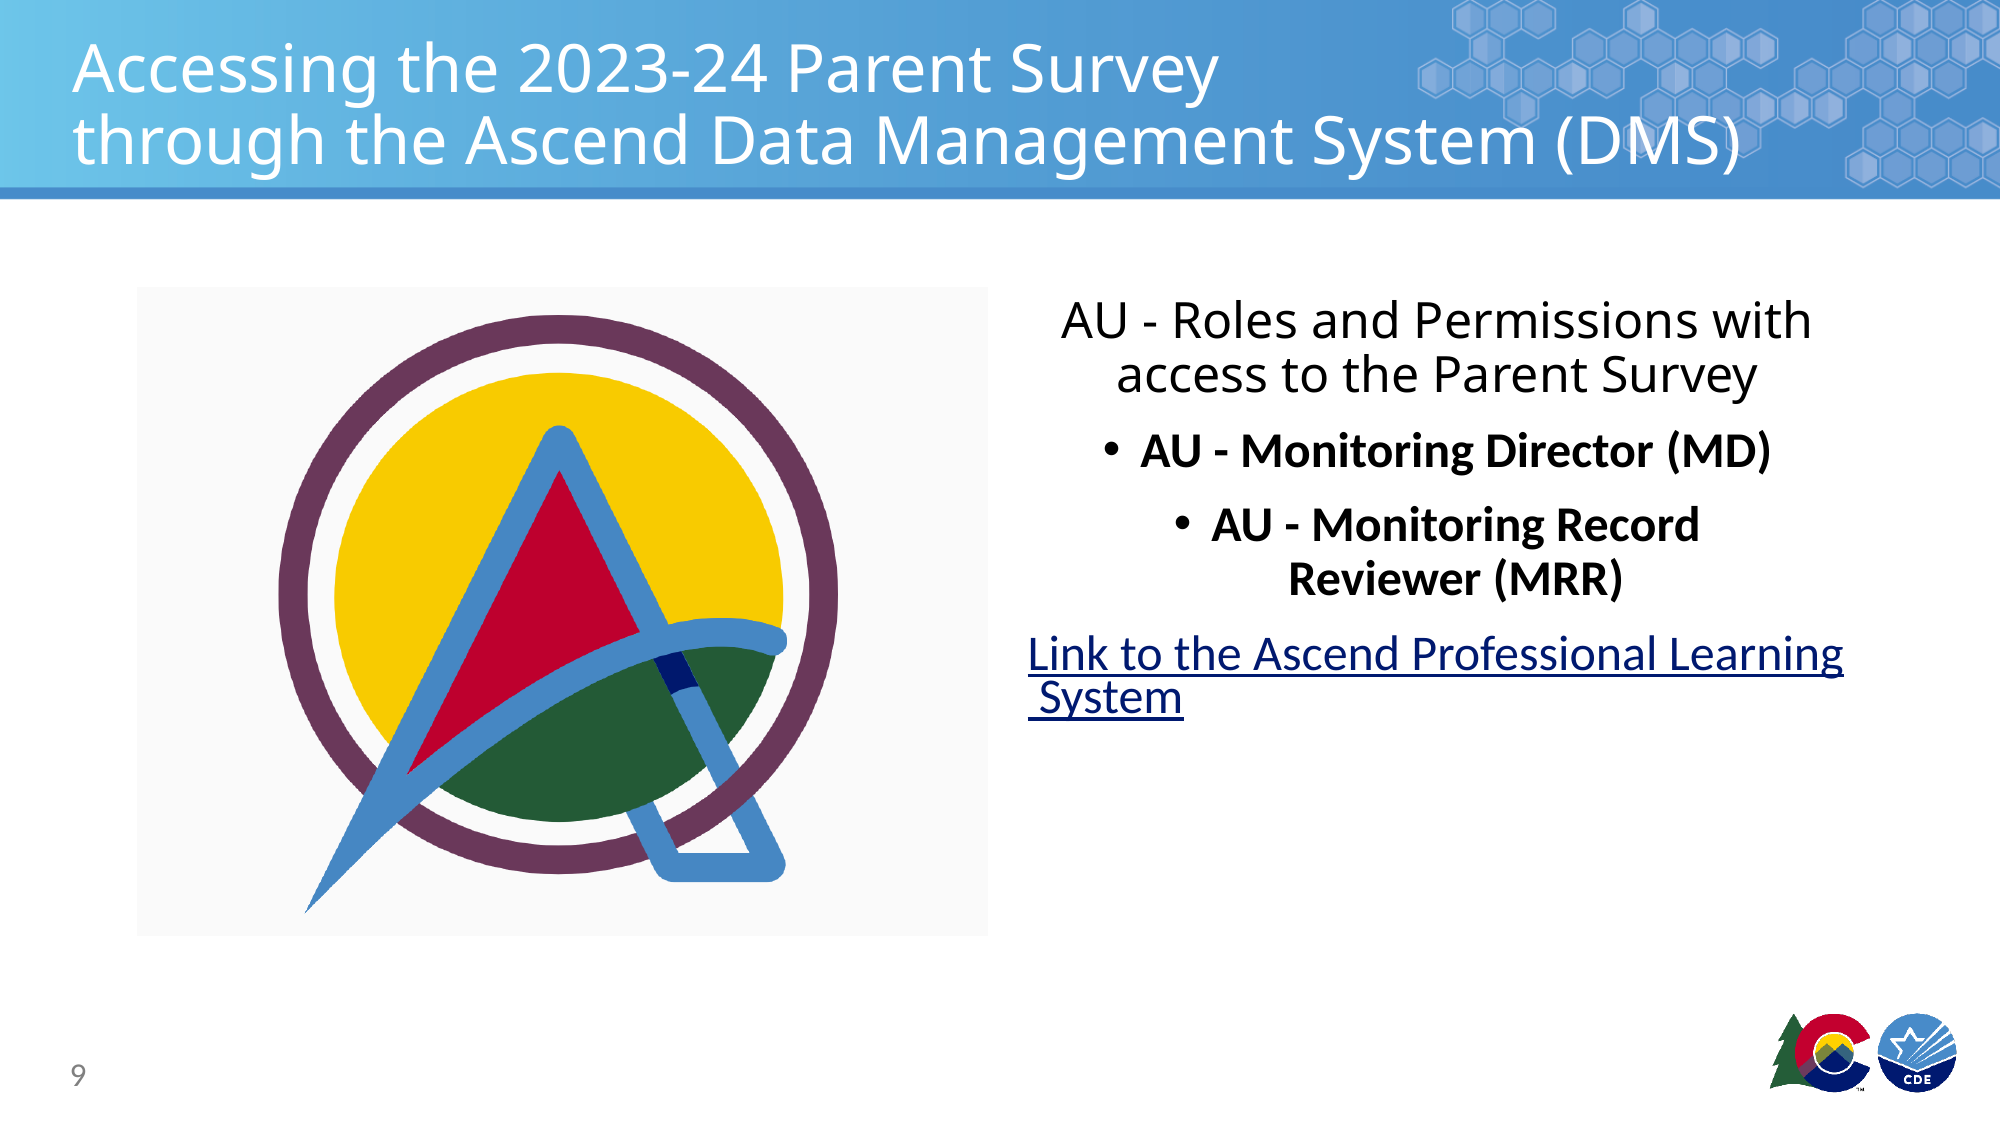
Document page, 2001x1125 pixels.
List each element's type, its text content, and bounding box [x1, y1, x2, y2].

title Accessing the 2023-24 Parent Survey through the Ascend Data Management System (DMS) [72, 33, 1812, 182]
picture [1768, 1012, 1957, 1093]
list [137, 287, 988, 936]
picture [0, 0, 2000, 200]
list AU - Roles and Permissions with access to the Parent Survey AU - Monitoring Director (MD) AU - Monitoring Record Reviewer (MRR) Link to the Ascend Professional Learning System [1012, 287, 1863, 1002]
slide_number 9 [54, 1042, 505, 1103]
